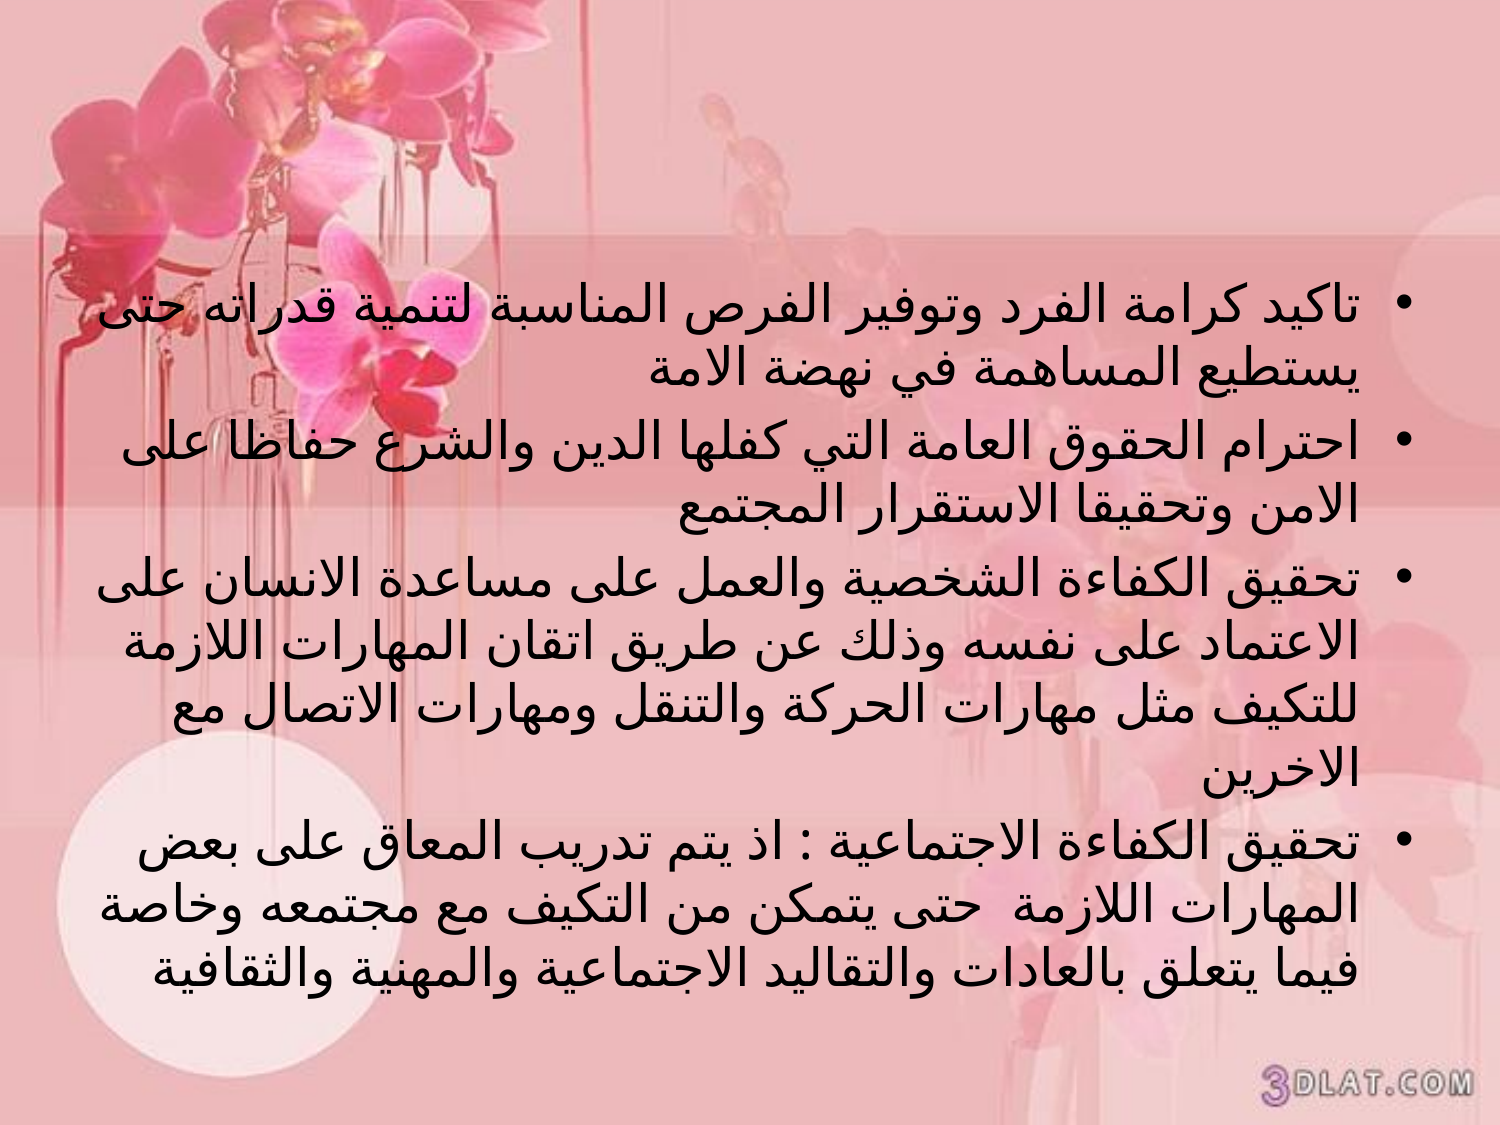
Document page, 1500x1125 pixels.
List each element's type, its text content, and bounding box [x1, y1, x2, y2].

list تاكيد كرامة الفرد وتوفير الفرص المناسبة لتنمية قدراته حتى يستطيع المساهمة في نهضة الامة احترام الحقوق العامة التي كفلها الدين والشرع حفاظا على الامن وتحقيقا الاستقرار المجتمع تحقيق الكفاءة الشخصية والعمل على مساعدة الانسان على الاعتماد على نفسه وذلك عن طريق اتقان المهارات اللازمة للتكيف مثل مهارات الحركة والتنقل ومهارات الاتصال مع الاخرين تحقيق الكفاءة الاجتماعية : اذ يتم تدريب المعاق على بعض المهارات اللازمة حتى يتمكن من التكيف مع مجتمعه وخاصة فيما يتعلق بالعادات والتقاليد الاجتماعية والمهنية والثقافية [75, 262, 1425, 1005]
picture [0, 0, 1500, 1125]
